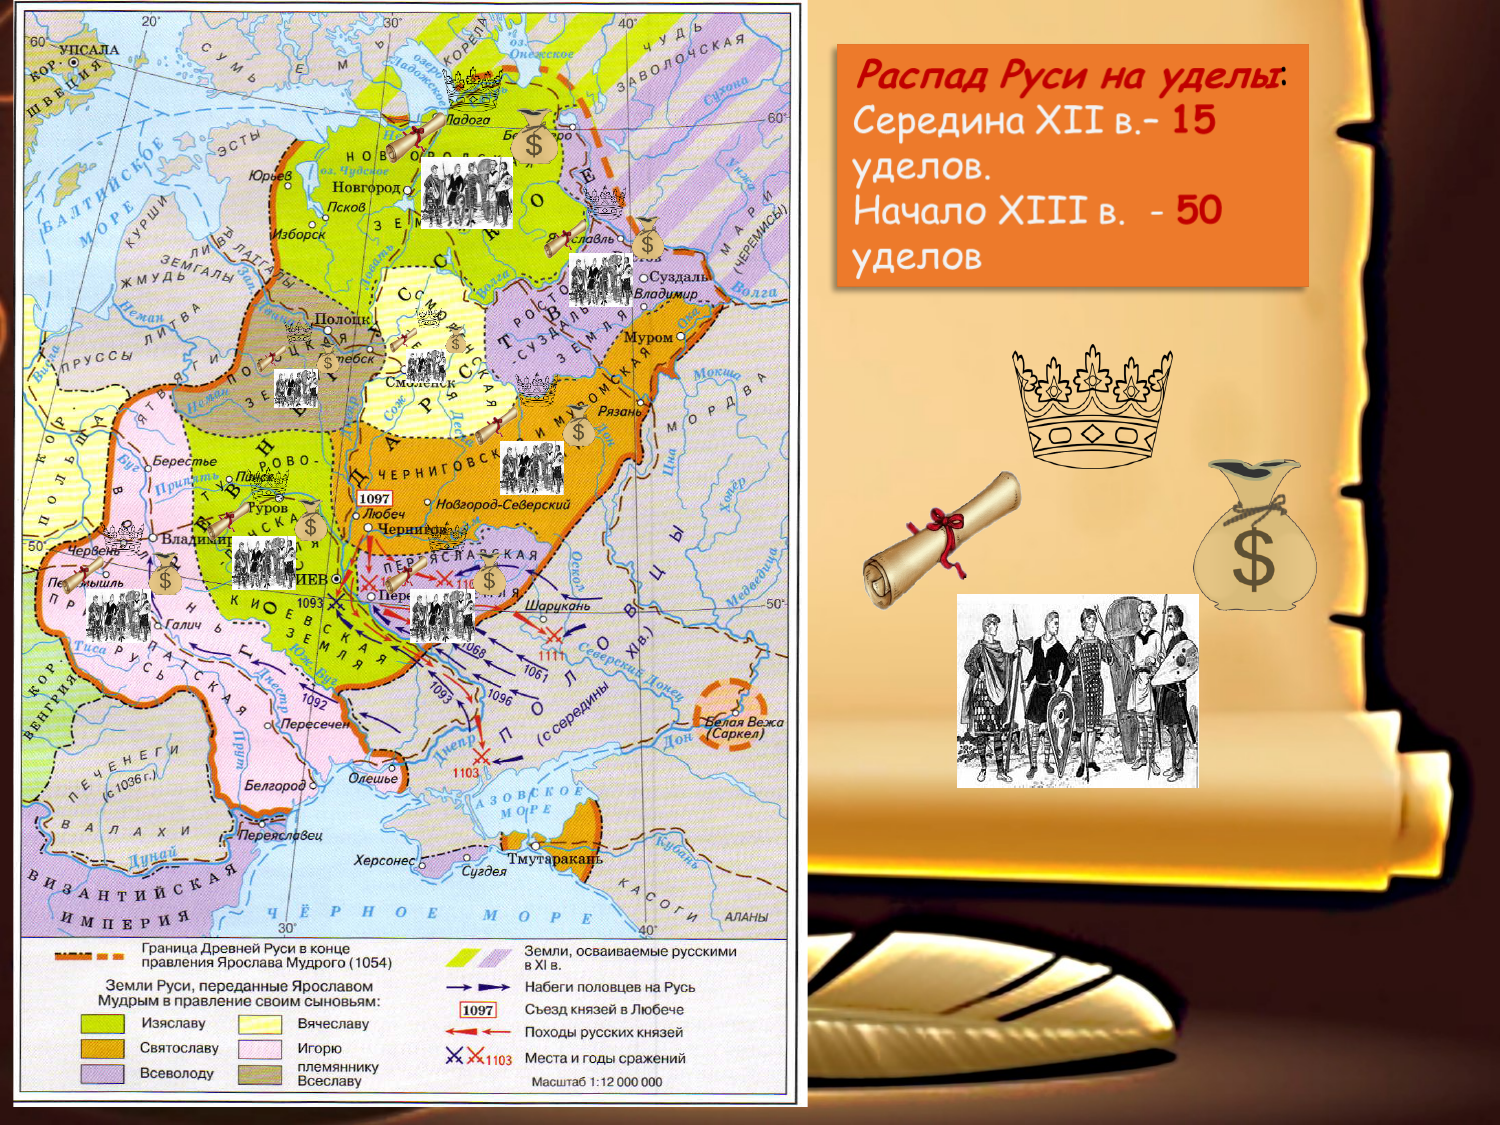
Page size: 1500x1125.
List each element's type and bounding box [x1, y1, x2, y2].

text_box [474, 372, 595, 495]
text_box [859, 344, 1317, 788]
text_box [206, 467, 327, 590]
picture [0, 0, 1500, 1125]
text_box [61, 521, 182, 643]
text_box [389, 306, 466, 383]
text_box [384, 66, 558, 229]
text_box [256, 320, 339, 408]
text_box [384, 521, 506, 643]
text_box [543, 185, 664, 307]
